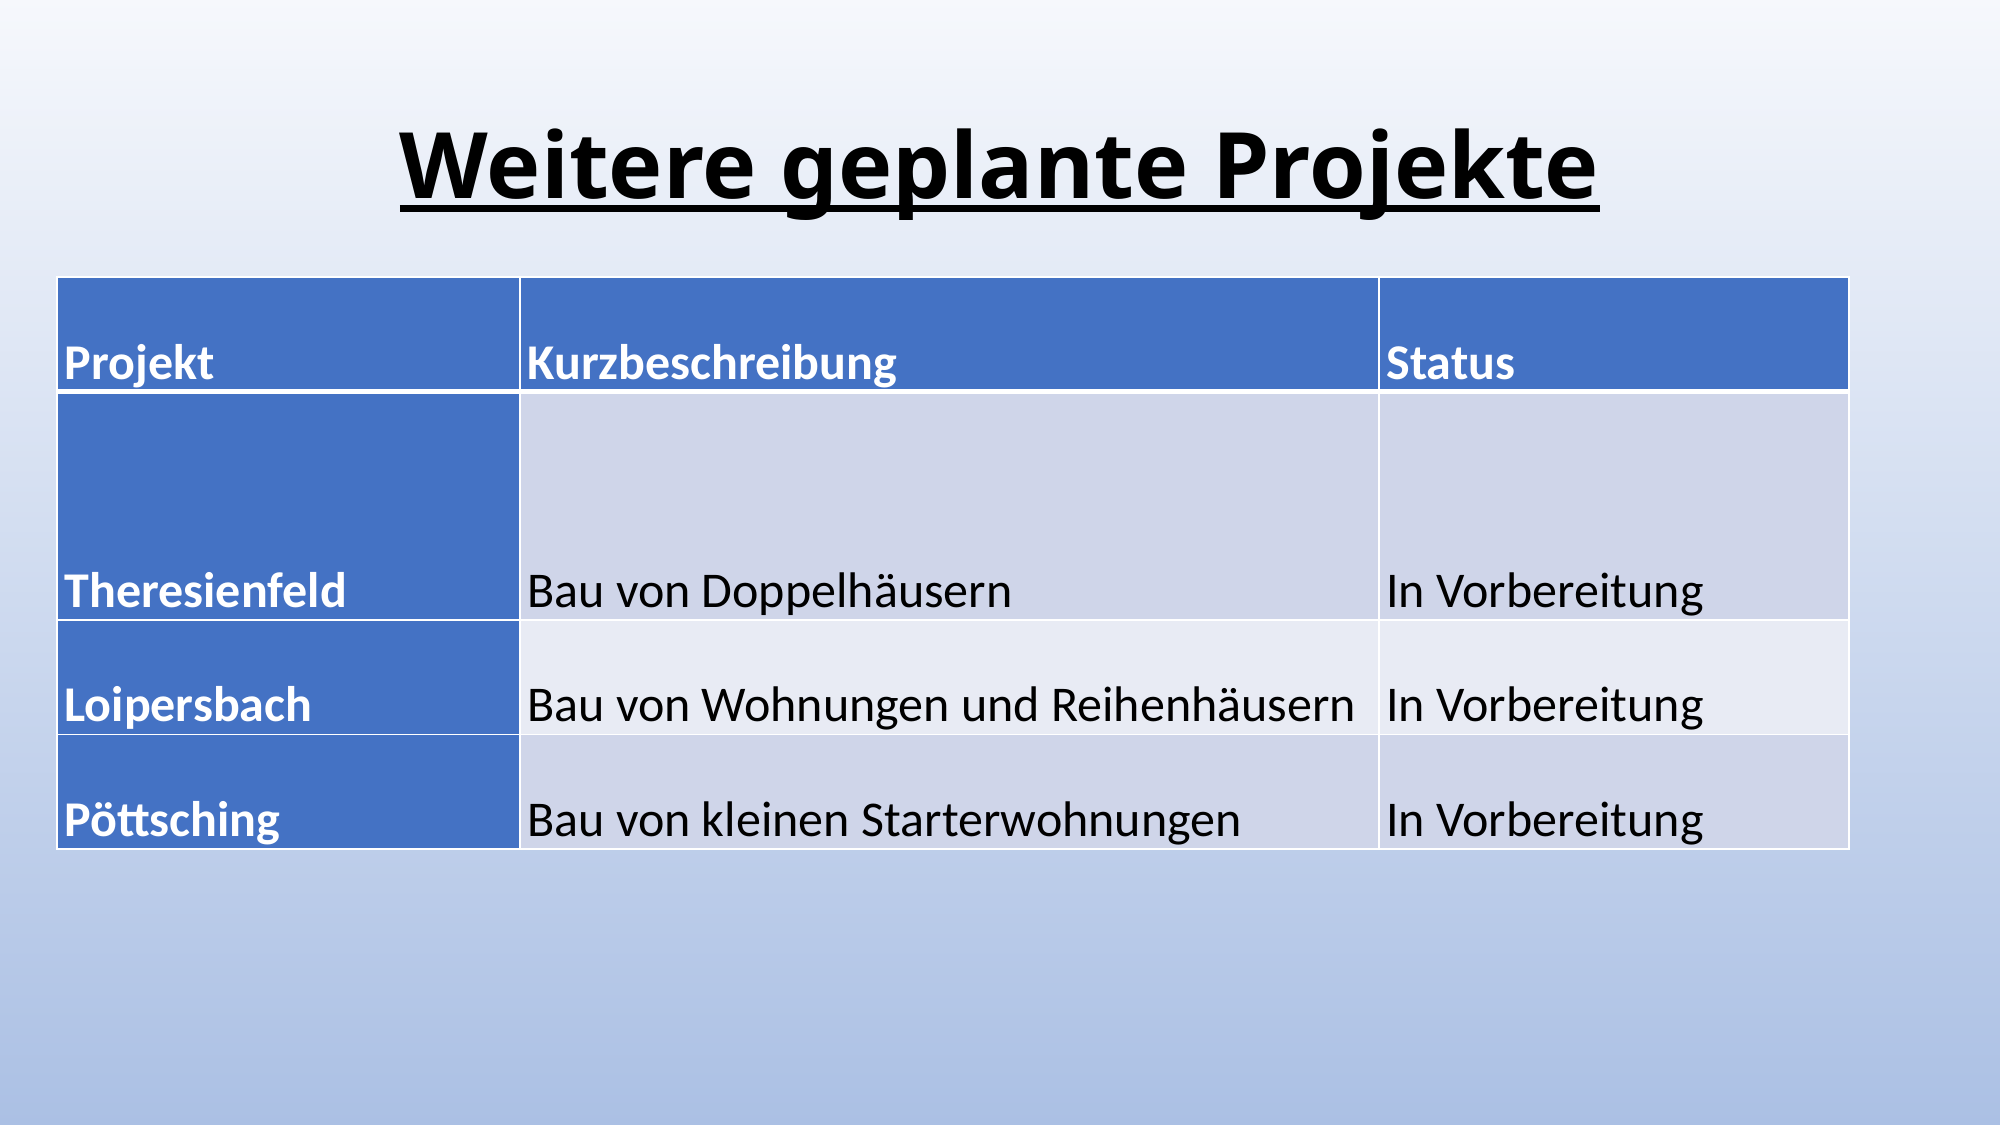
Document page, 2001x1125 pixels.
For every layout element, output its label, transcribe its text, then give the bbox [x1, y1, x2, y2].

table_cell Theresienfeld [58, 394, 519, 619]
table_cell In Vorbereitung [1380, 735, 1848, 848]
title Weitere geplante Projekte [137, 59, 1863, 278]
table_cell In Vorbereitung [1380, 621, 1848, 734]
table_cell Pöttsching [58, 735, 519, 848]
table_cell Loipersbach [58, 621, 519, 734]
table_cell Bau von Doppelhäusern [521, 394, 1378, 619]
table_cell Bau von kleinen Starterwohnungen [521, 735, 1378, 848]
table_header Kurzbeschreibung [521, 278, 1378, 389]
table_cell In Vorbereitung [1380, 394, 1848, 619]
table_header Projekt [58, 278, 519, 389]
table_cell Bau von Wohnungen und Reihenhäusern [521, 621, 1378, 734]
table_header Status [1380, 278, 1848, 389]
